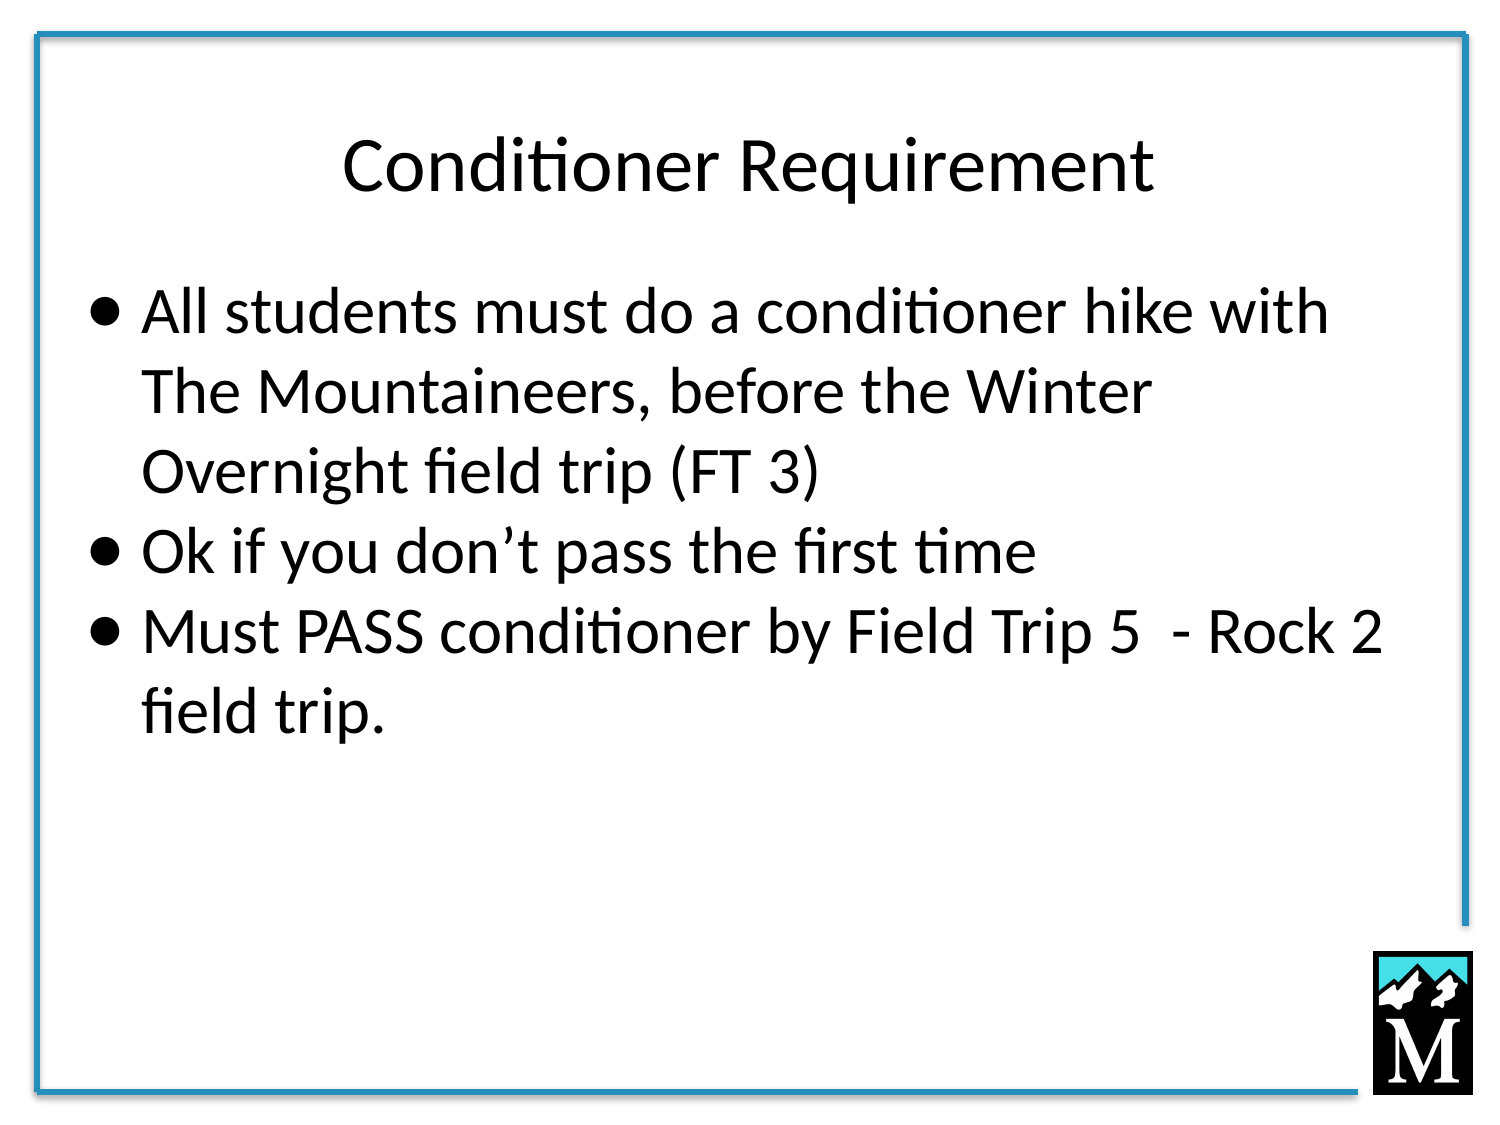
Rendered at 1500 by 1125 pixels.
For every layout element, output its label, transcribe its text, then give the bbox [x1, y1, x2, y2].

list All students must do a conditioner hike with The Mountaineers, before the Winter Overnight field trip (FT 3) Ok if you don’t pass the first time Must PASS conditioner by Field Trip 5 - Rock 2 field trip. [51, 252, 1449, 1000]
title Conditioner Requirement [51, 97, 1449, 223]
picture [1373, 951, 1473, 1095]
